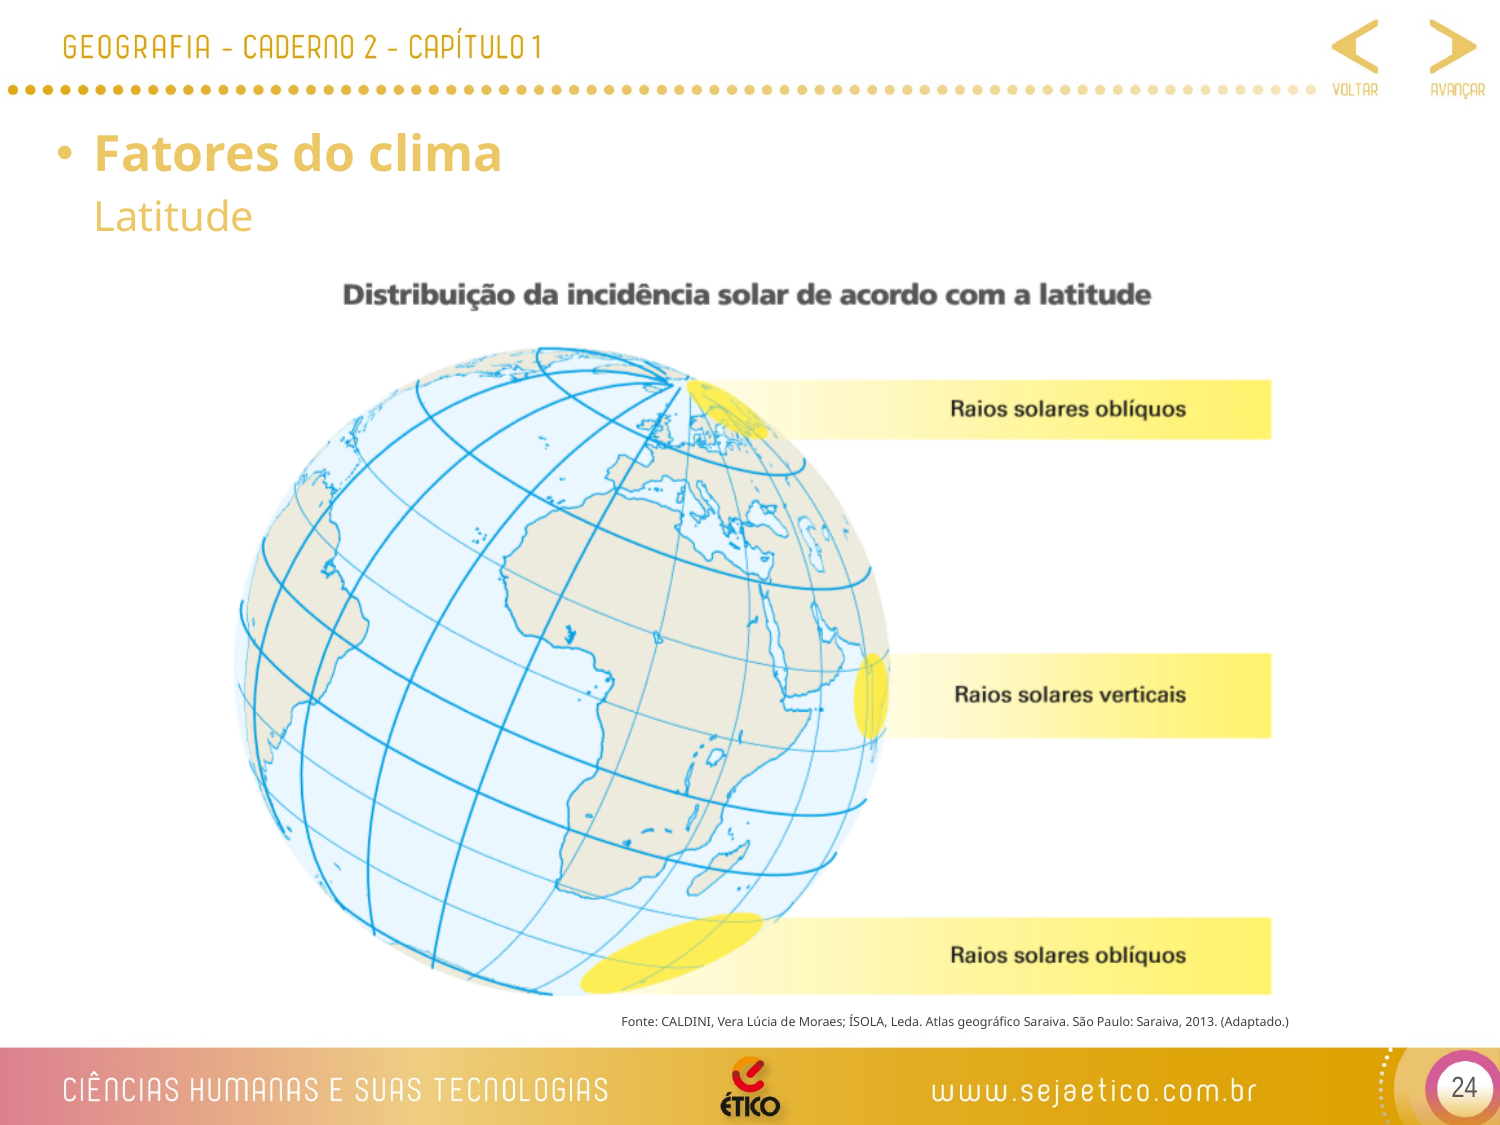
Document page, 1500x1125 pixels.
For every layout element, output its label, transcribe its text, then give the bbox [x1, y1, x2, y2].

picture [0, 0, 1500, 1125]
text_box Latitude [78, 182, 270, 247]
text_box Fonte: CALDINI, Vera Lúcia de Moraes; ÍSOLA, Leda. Atlas geográfico Saraiva. São Paulo: Saraiva, 2013. (Adaptado.) [606, 1007, 1304, 1037]
list Fatores do clima [41, 120, 1459, 1019]
